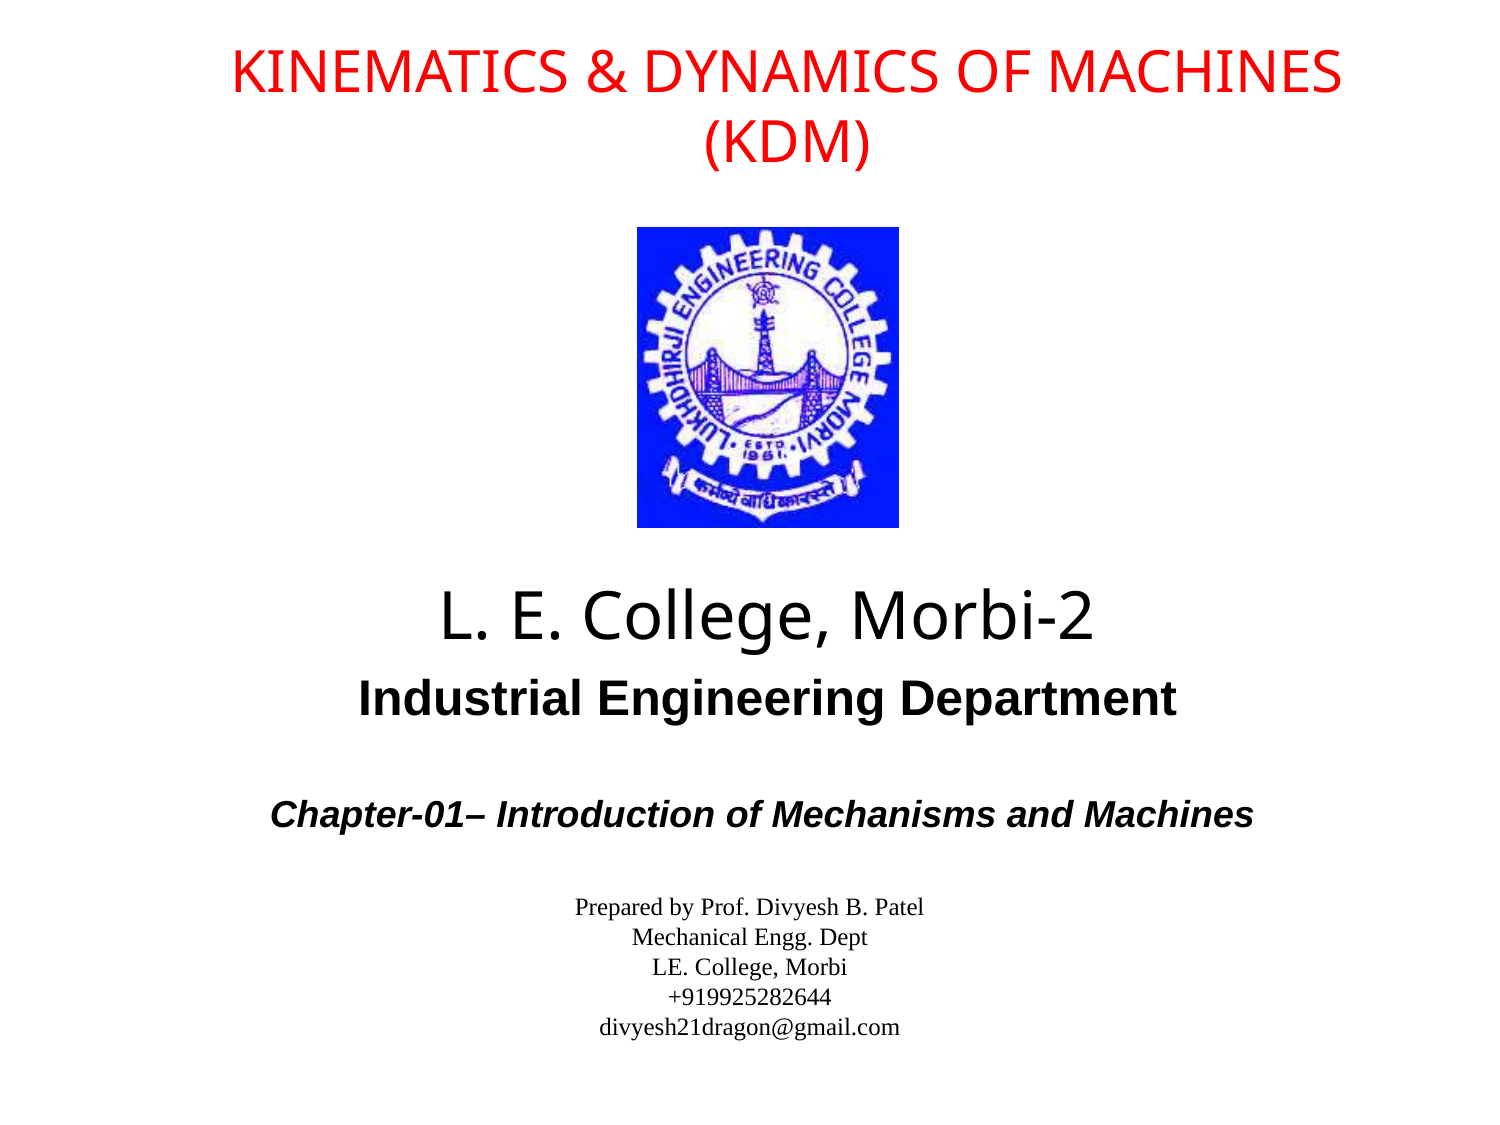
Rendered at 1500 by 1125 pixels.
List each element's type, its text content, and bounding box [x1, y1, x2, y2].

text_box Prepared by Prof. Divyesh B. Patel Mechanical Engg. Dept LE. College, Morbi +919925282644 divyesh21dragon@gmail.com [531, 883, 969, 1048]
text_box L. E. College, Morbi-2 Industrial Engineering Department Chapter-01– Introduction of Mechanisms and Machines [174, 565, 1362, 900]
text_box KINEMATICS & DYNAMICS OF MACHINES (KDM) [149, 45, 1425, 233]
picture [637, 227, 899, 528]
